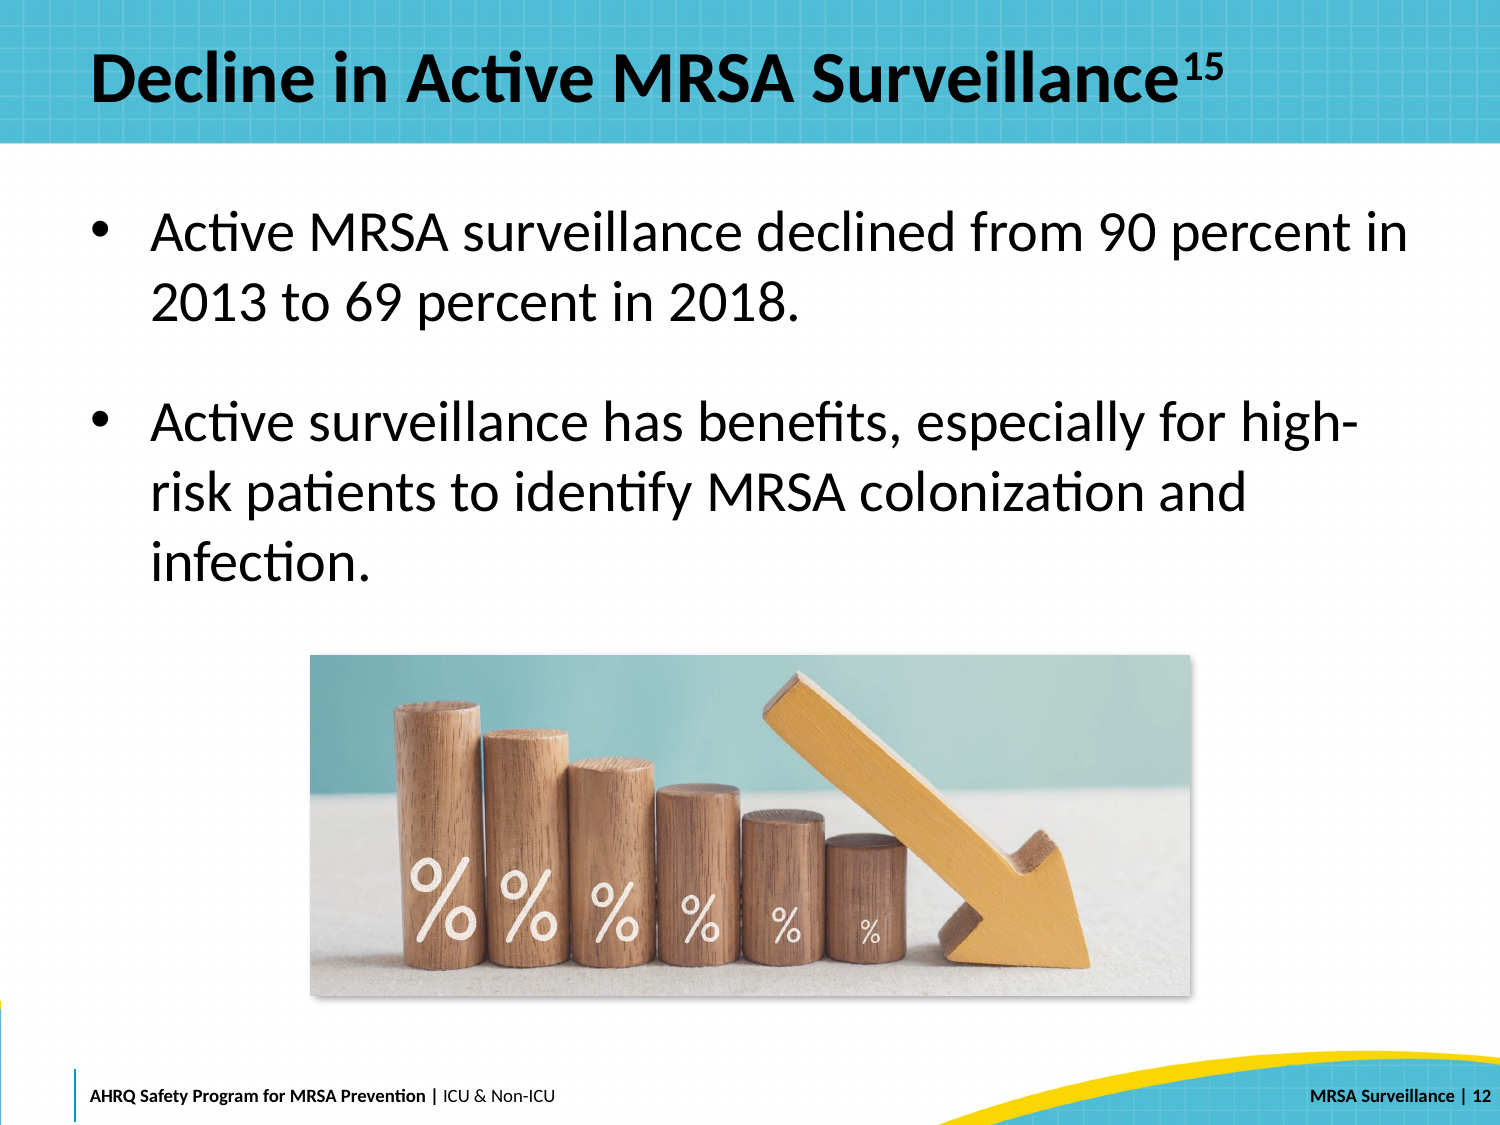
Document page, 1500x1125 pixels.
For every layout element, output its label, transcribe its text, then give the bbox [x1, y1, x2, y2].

list Active MRSA surveillance declined from 90 percent in 2013 to 69 percent in 2018. Active surveillance has benefits, especially for high-risk patients to identify MRSA colonization and infection. [75, 186, 1425, 613]
title Decline in Active MRSA Surveillance15 [75, 0, 1425, 150]
slide_number | 12 [1455, 1065, 1500, 1125]
picture [0, 0, 1500, 1125]
